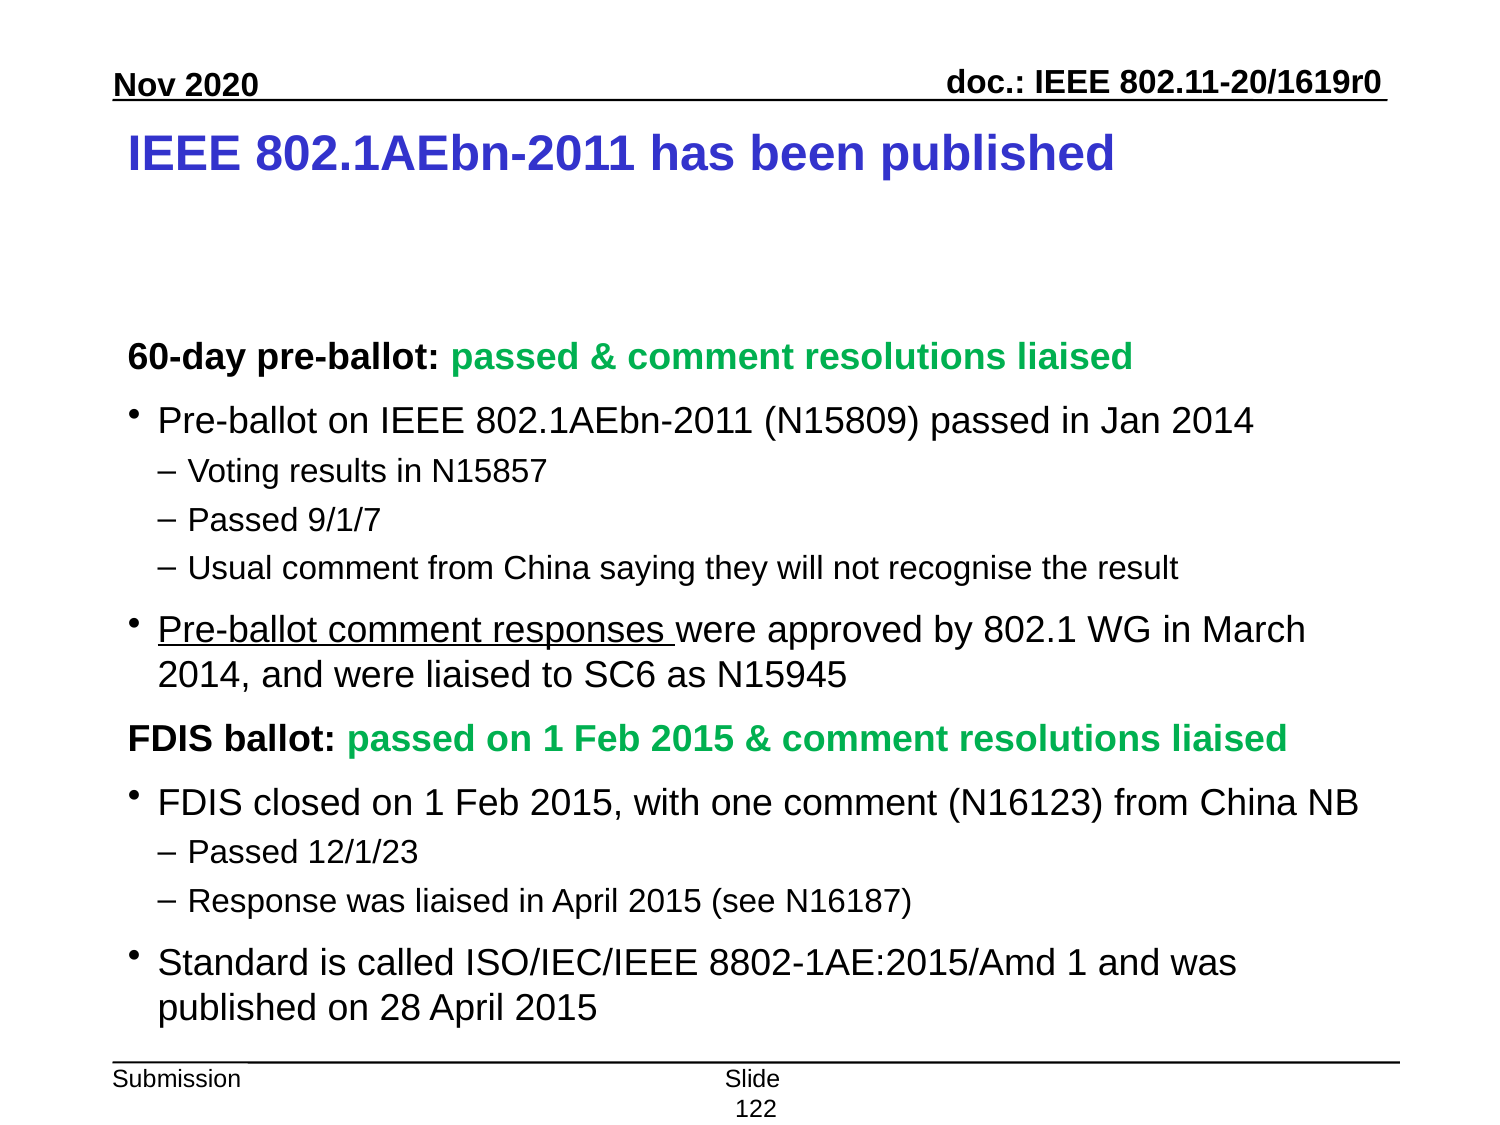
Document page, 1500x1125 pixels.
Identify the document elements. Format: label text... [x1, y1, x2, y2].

title IEEE 802.1AEbn-2011 has been published [112, 112, 1388, 288]
slide_number Slide 122 [709, 1061, 803, 1093]
list 60-day pre-ballot: passed & comment resolutions liaised Pre-ballot on IEEE 802.1AEbn-2011 (N15809) passed in Jan 2014 Voting results in N15857 Passed 9/1/7 Usual comment from China saying they will not recognise the result Pre-ballot comment responses were approved by 802.1 WG in March 2014, and were liaised to SC6 as N15945 FDIS ballot: passed on 1 Feb 2015 & comment resolutions liaised FDIS closed on 1 Feb 2015, with one comment (N16123) from China NB Passed 12/1/23 Response was liaised in April 2015 (see N16187) Standard is called ISO/IEC/IEEE 8802-1AE:2015/Amd 1 and was published on 28 April 2015 [112, 324, 1388, 1000]
